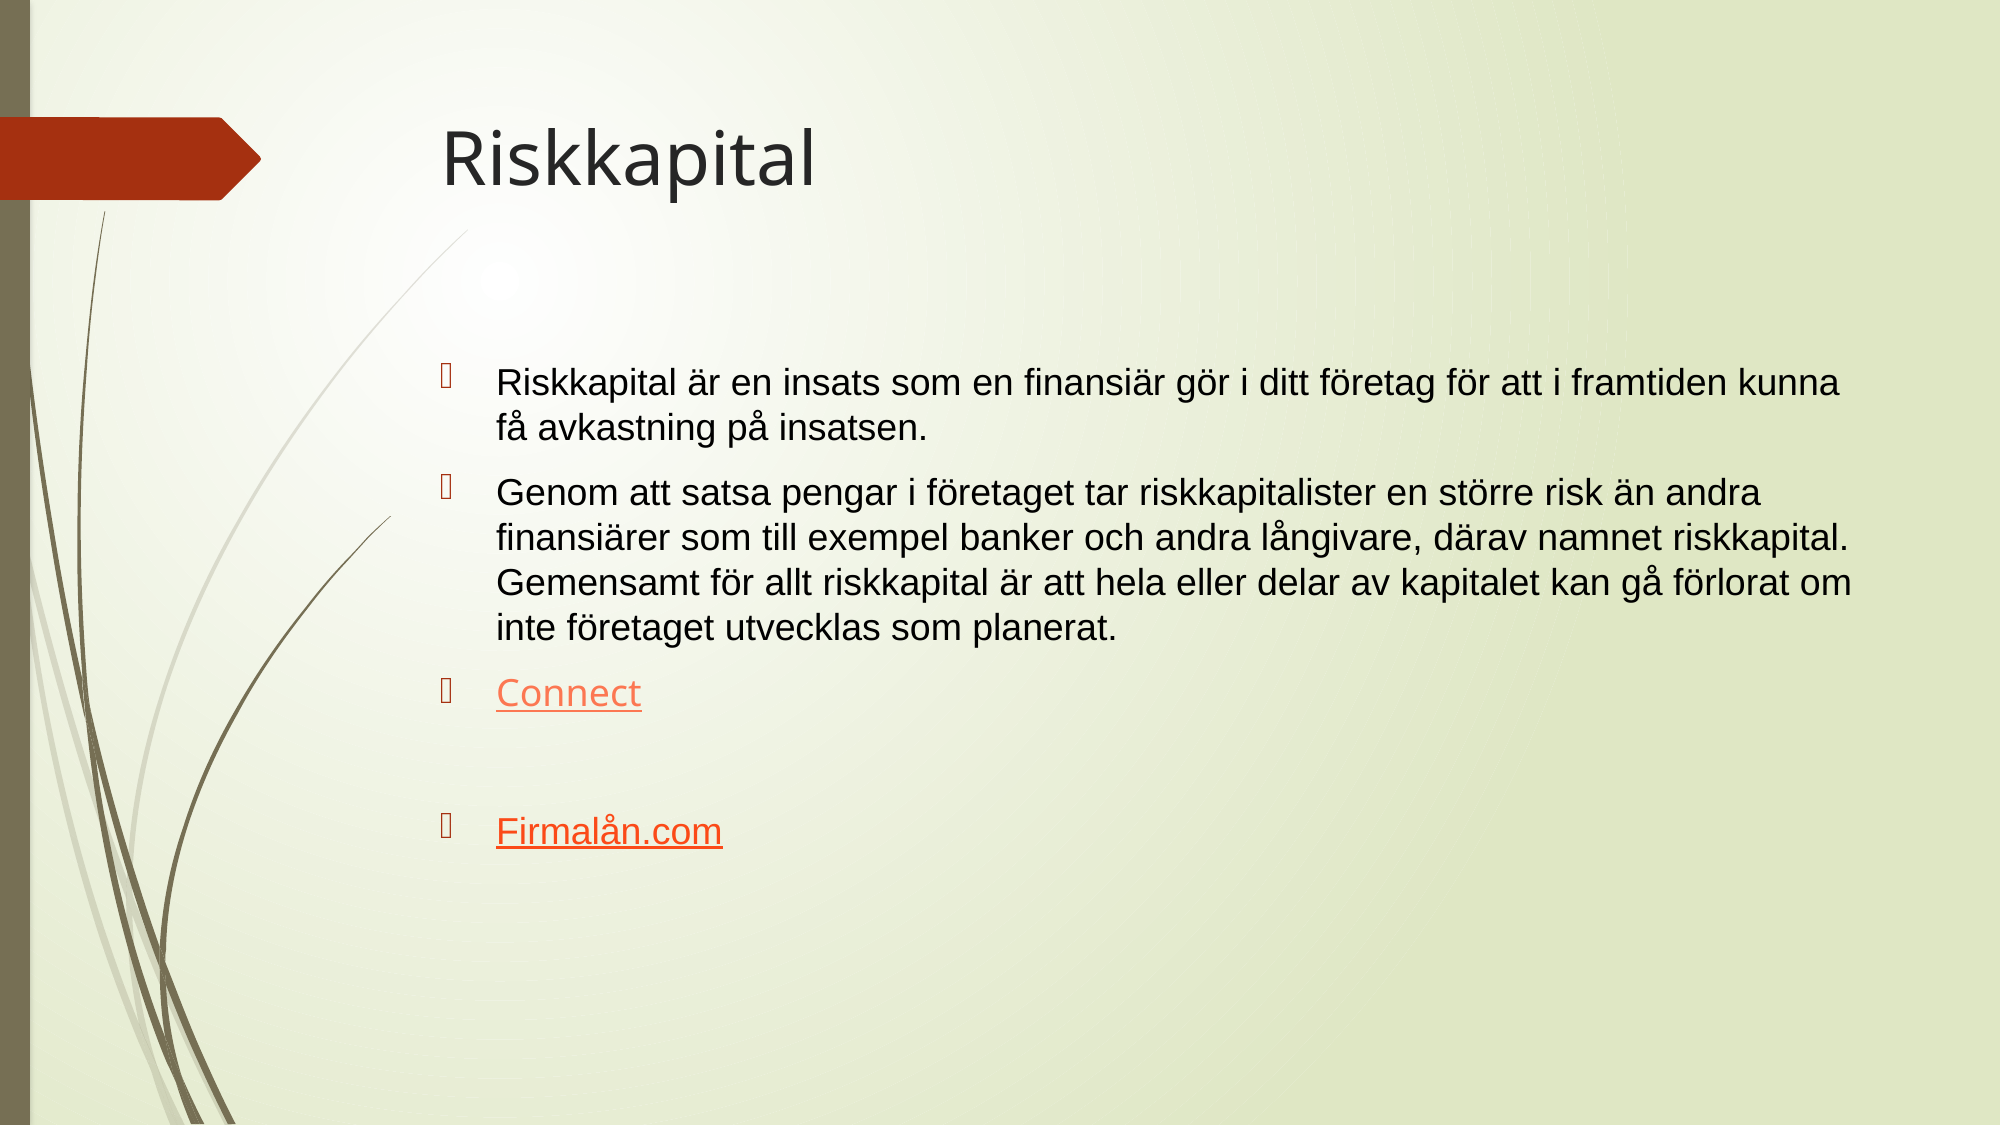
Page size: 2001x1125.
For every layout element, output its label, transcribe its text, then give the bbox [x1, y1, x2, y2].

title Riskkapital [425, 102, 1888, 313]
list Riskkapital är en insats som en finansiär gör i ditt företag för att i framtiden kunna få avkastning på insatsen. Genom att satsa pengar i företaget tar riskkapitalister en större risk än andra finansiärer som till exempel banker och andra långivare, därav namnet riskkapital. Gemensamt för allt riskkapital är att hela eller delar av kapitalet kan gå förlorat om inte företaget utvecklas som planerat. Connect Firmalån.com [424, 350, 1888, 970]
